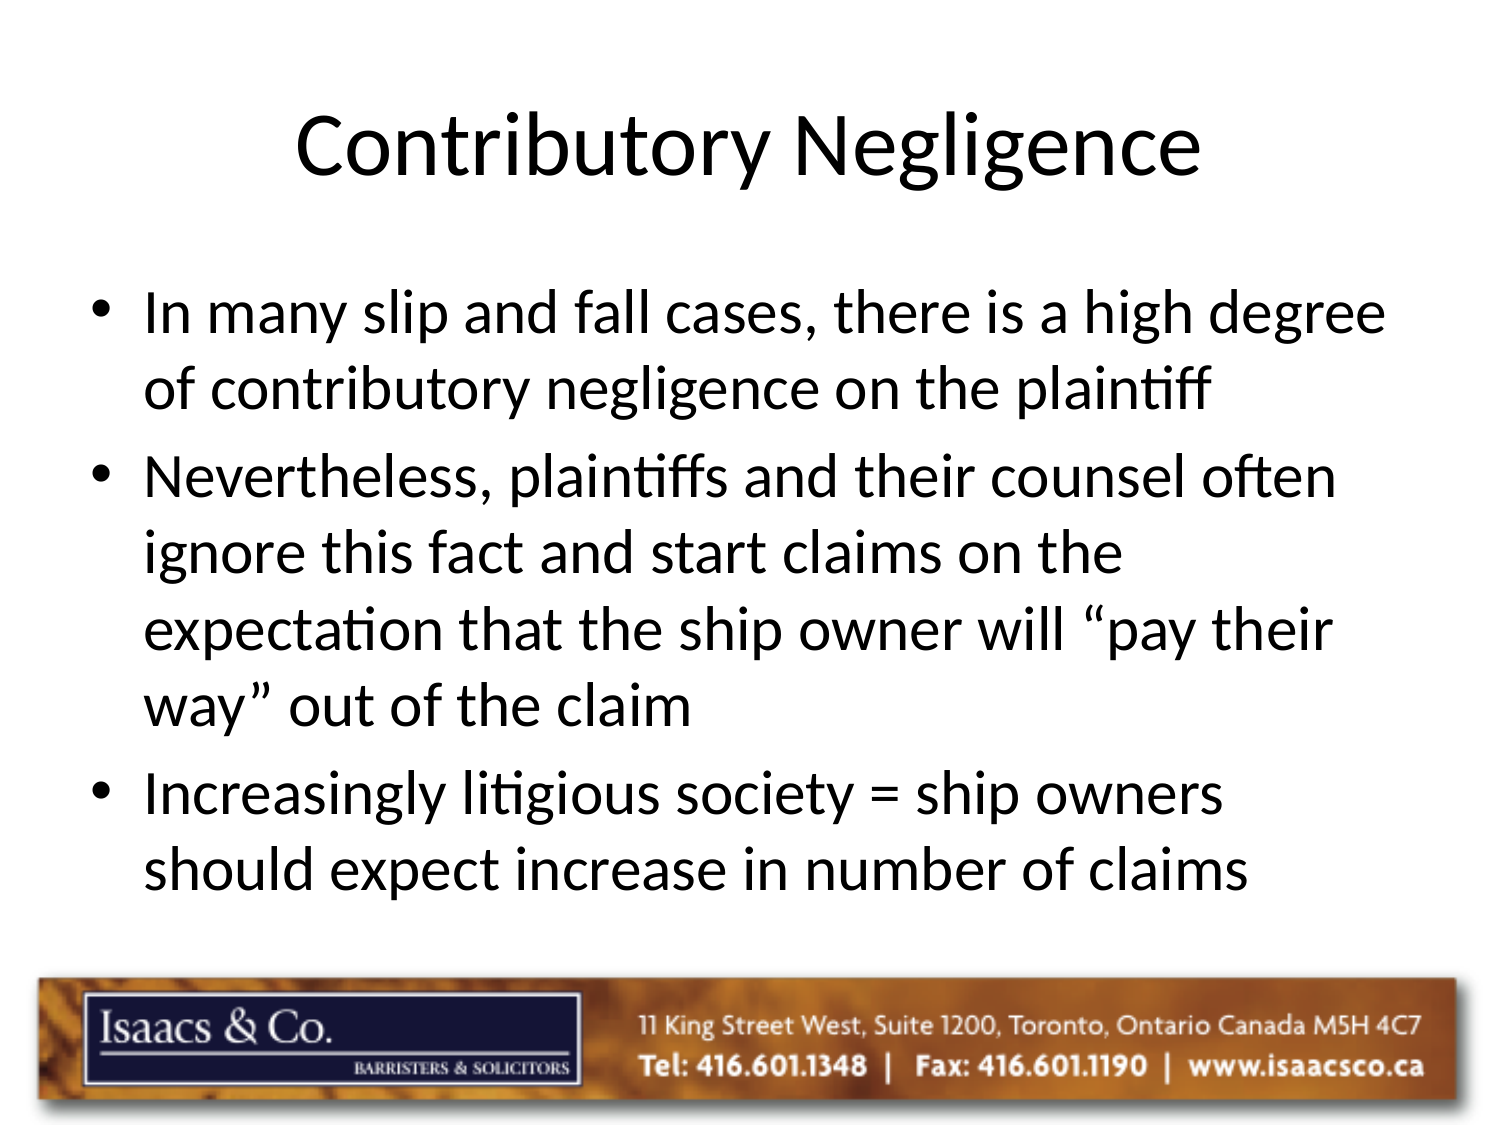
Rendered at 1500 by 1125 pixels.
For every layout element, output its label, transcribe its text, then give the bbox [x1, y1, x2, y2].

list In many slip and fall cases, there is a high degree of contributory negligence on the plaintiff Nevertheless, plaintiffs and their counsel often ignore this fact and start claims on the expectation that the ship owner will “pay their way” out of the claim Increasingly litigious society = ship owners should expect increase in number of claims [75, 262, 1425, 963]
title Contributory Negligence [75, 45, 1425, 233]
picture [0, 0, 1500, 1125]
